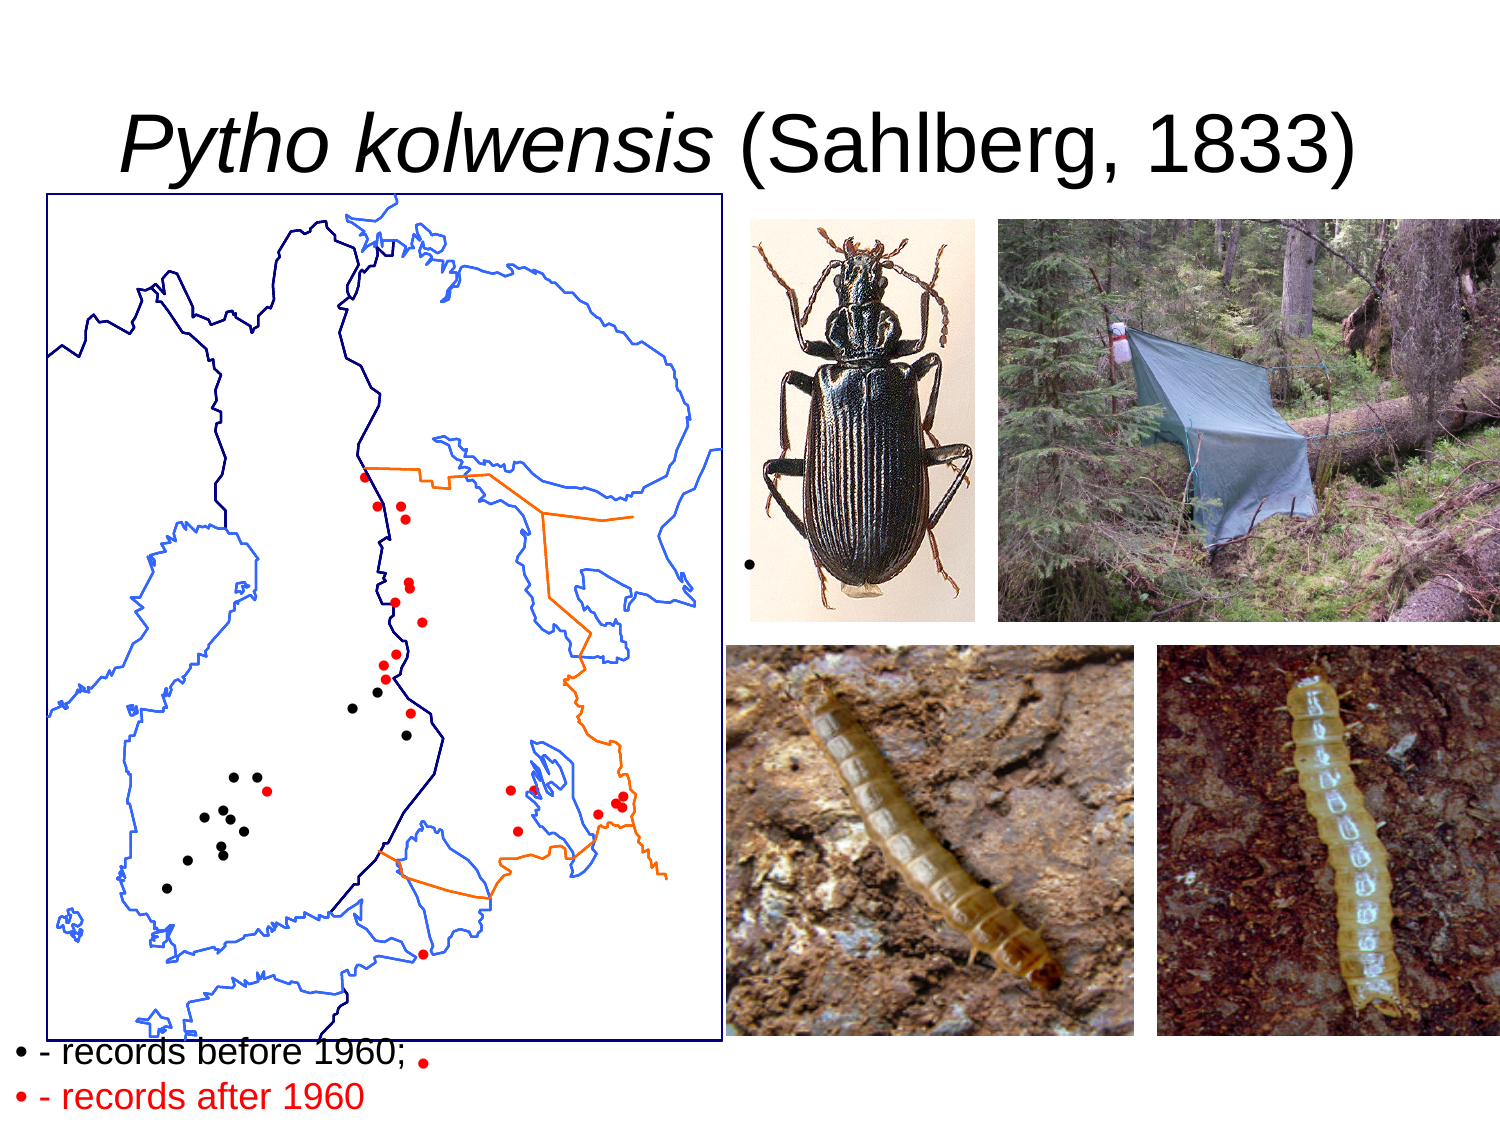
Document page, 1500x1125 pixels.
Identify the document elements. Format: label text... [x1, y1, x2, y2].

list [997, 219, 1500, 622]
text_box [0, 45, 751, 1125]
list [755, 645, 1134, 1036]
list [1156, 645, 1500, 1036]
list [755, 219, 975, 622]
title Pytho kolwensis (Sahlberg, 1833) [752, 45, 1425, 233]
